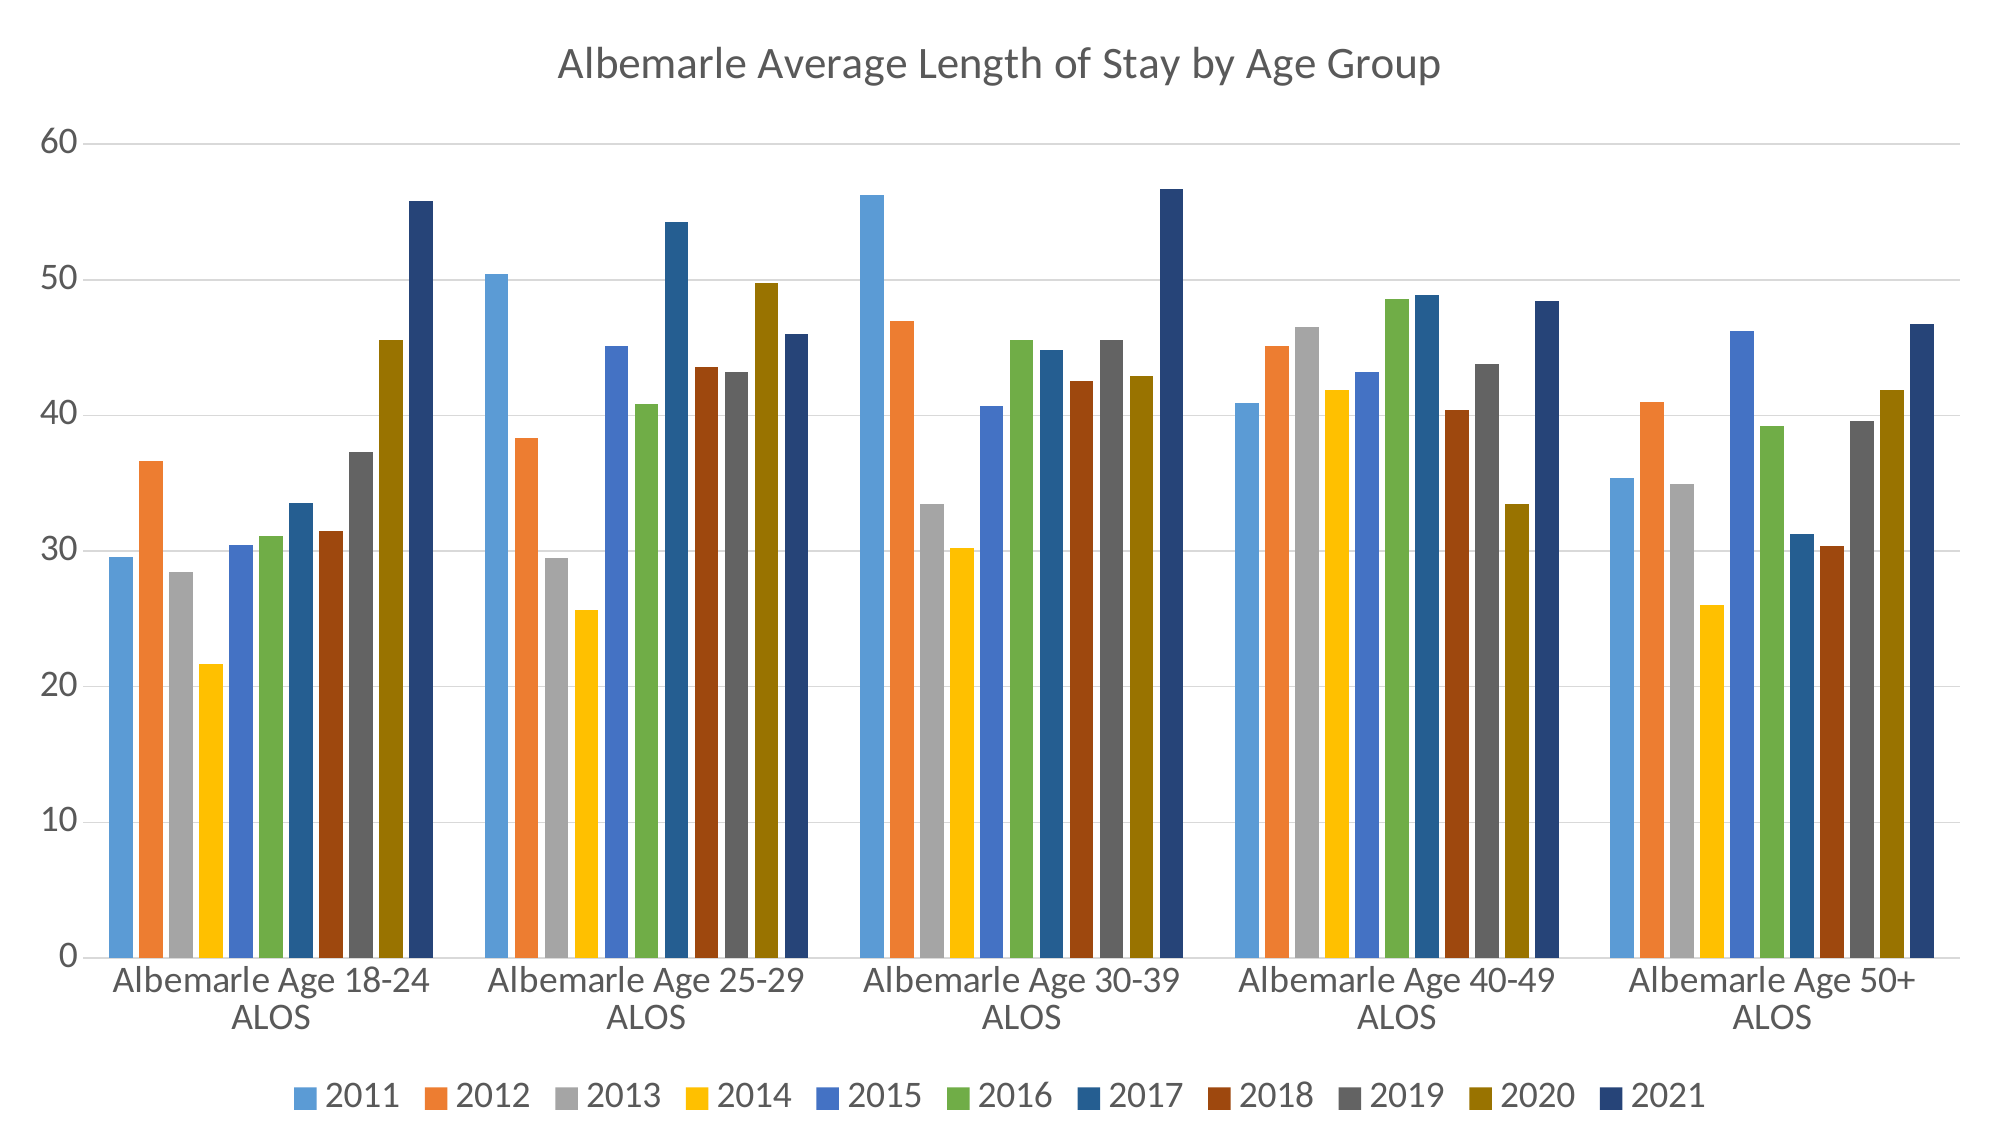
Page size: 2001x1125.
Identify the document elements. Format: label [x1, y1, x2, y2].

chart [0, 0, 2000, 1125]
